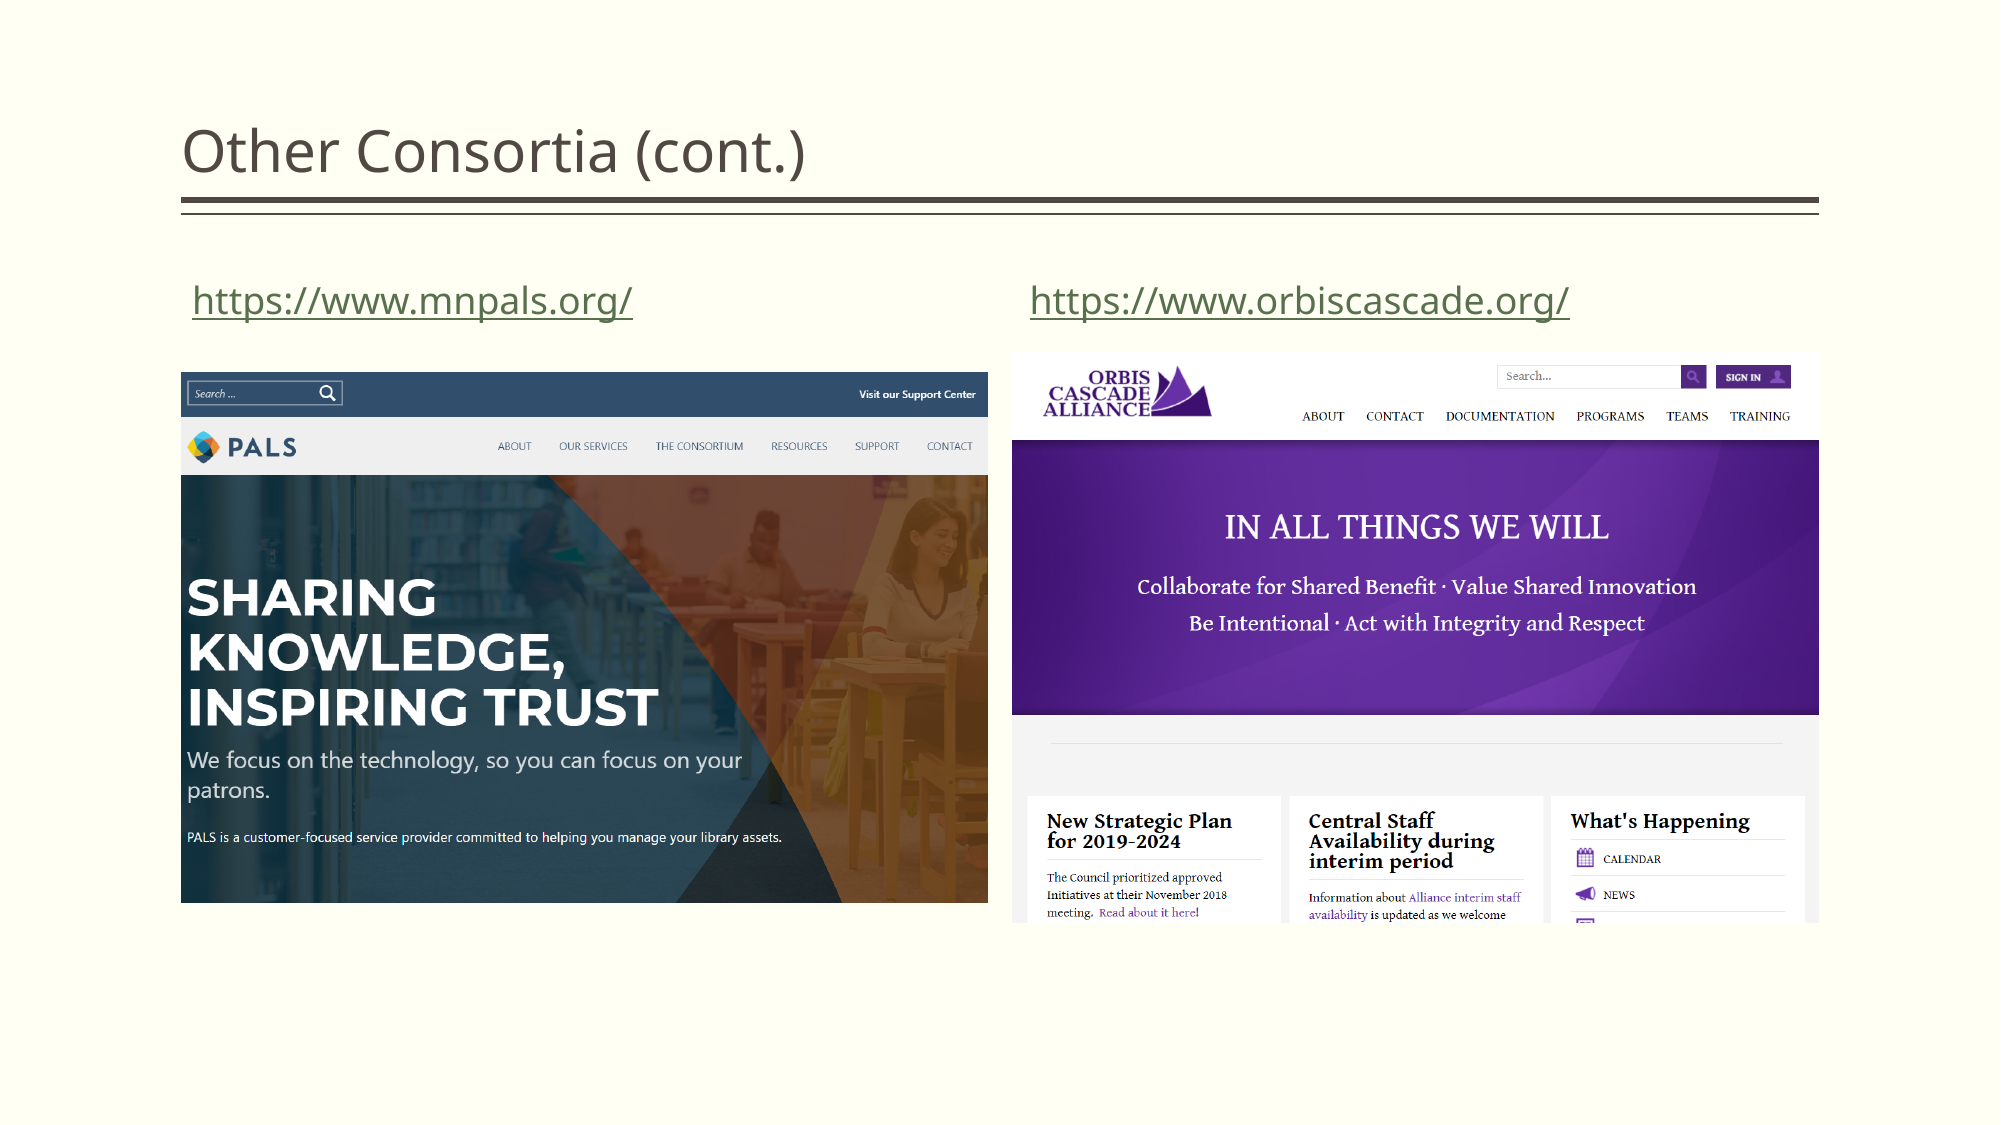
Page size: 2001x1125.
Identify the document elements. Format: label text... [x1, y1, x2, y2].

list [181, 372, 988, 903]
title Other Consortia (cont.) [181, 12, 1819, 193]
text_box https://www.orbiscascade.org/ [1014, 269, 1585, 336]
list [1012, 352, 1819, 923]
text_box https://www.mnpals.org/ [177, 269, 648, 336]
